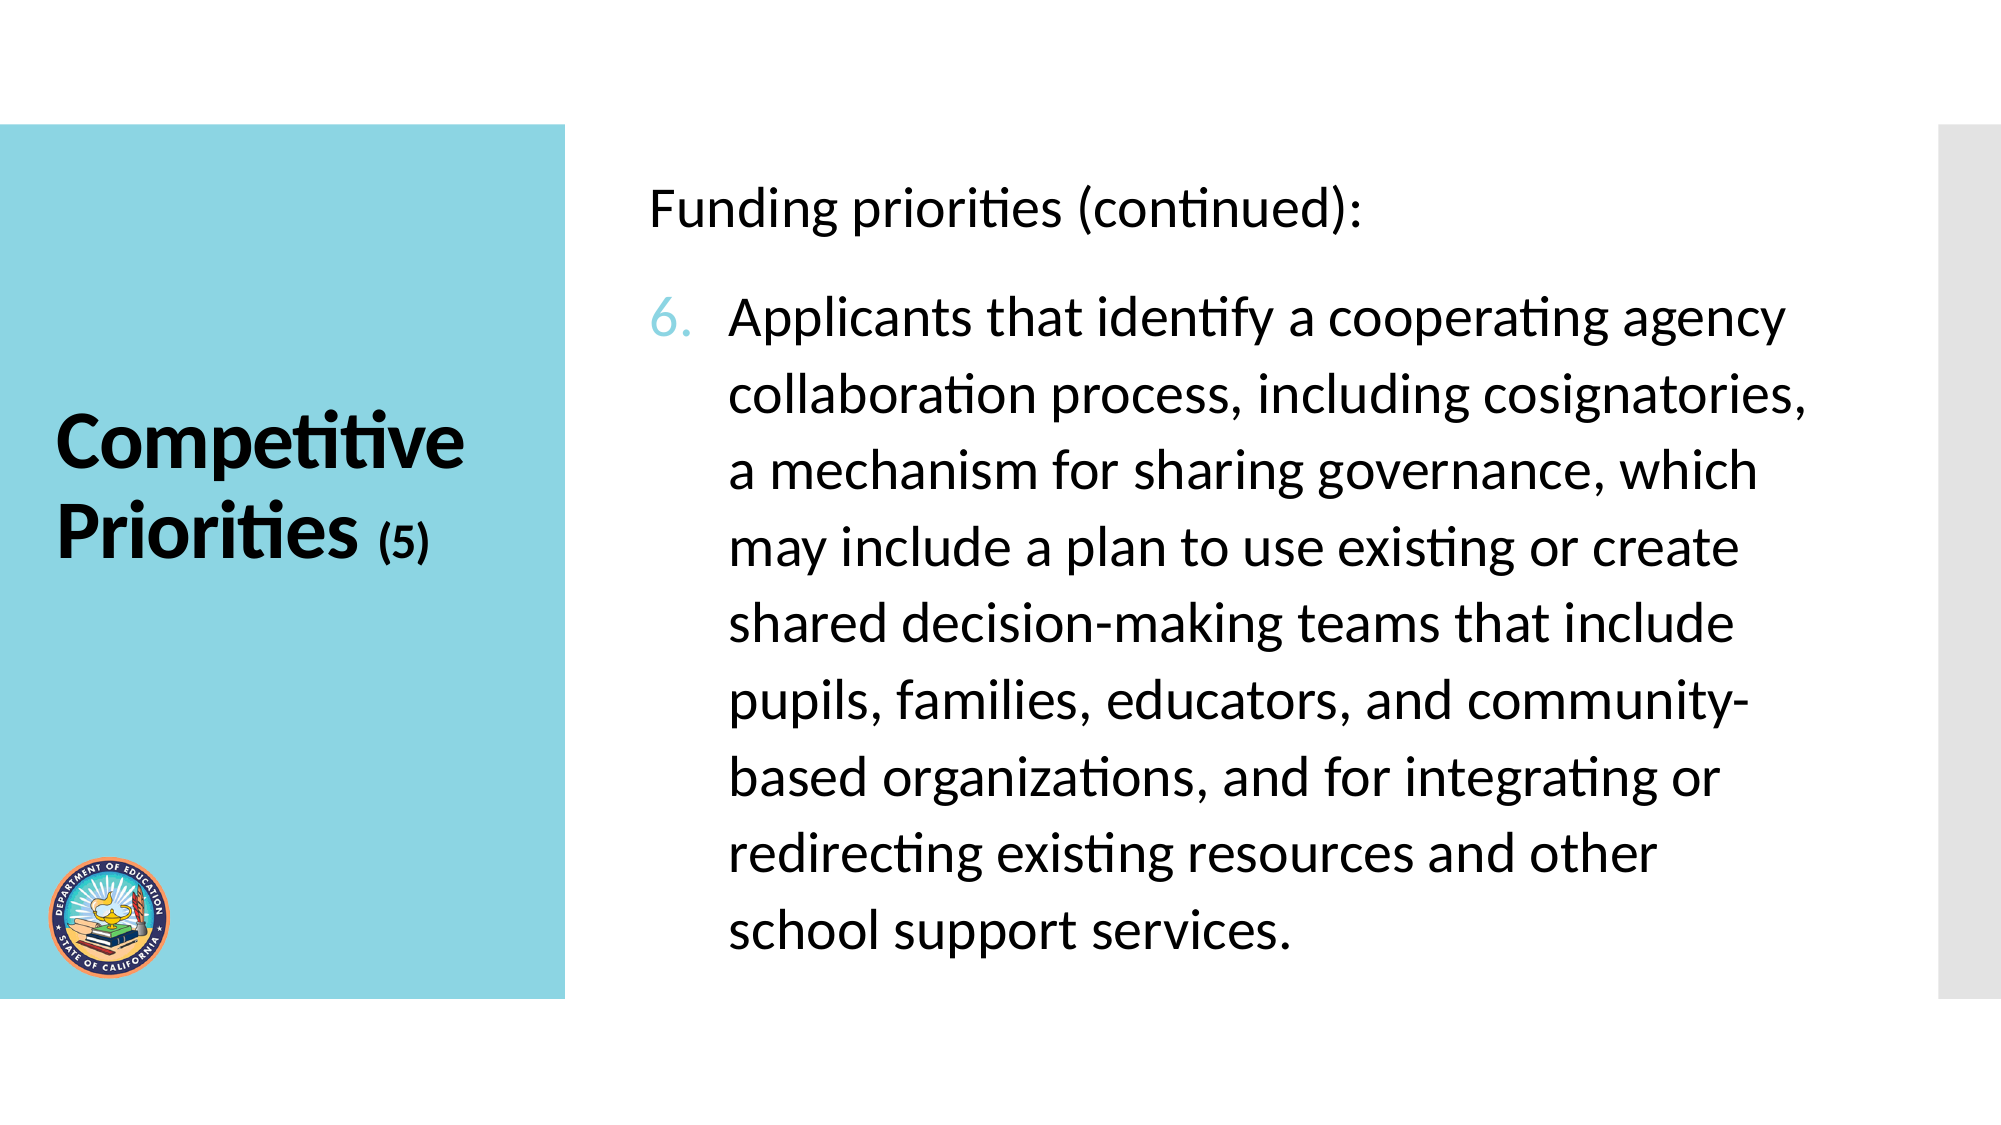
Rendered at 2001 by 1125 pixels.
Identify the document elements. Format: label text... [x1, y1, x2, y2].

picture [41, 849, 175, 983]
list Funding priorities (continued): Applicants that identify a cooperating agency collaboration process, including cosignatories, a mechanism for sharing governance, which may include a plan to use existing or create shared decision-making teams that include pupils, families, educators, and community-based organizations, and for integrating or redirecting existing resources and other school support services. [634, 141, 1835, 982]
title Competitive Priorities (5) [41, 184, 525, 789]
